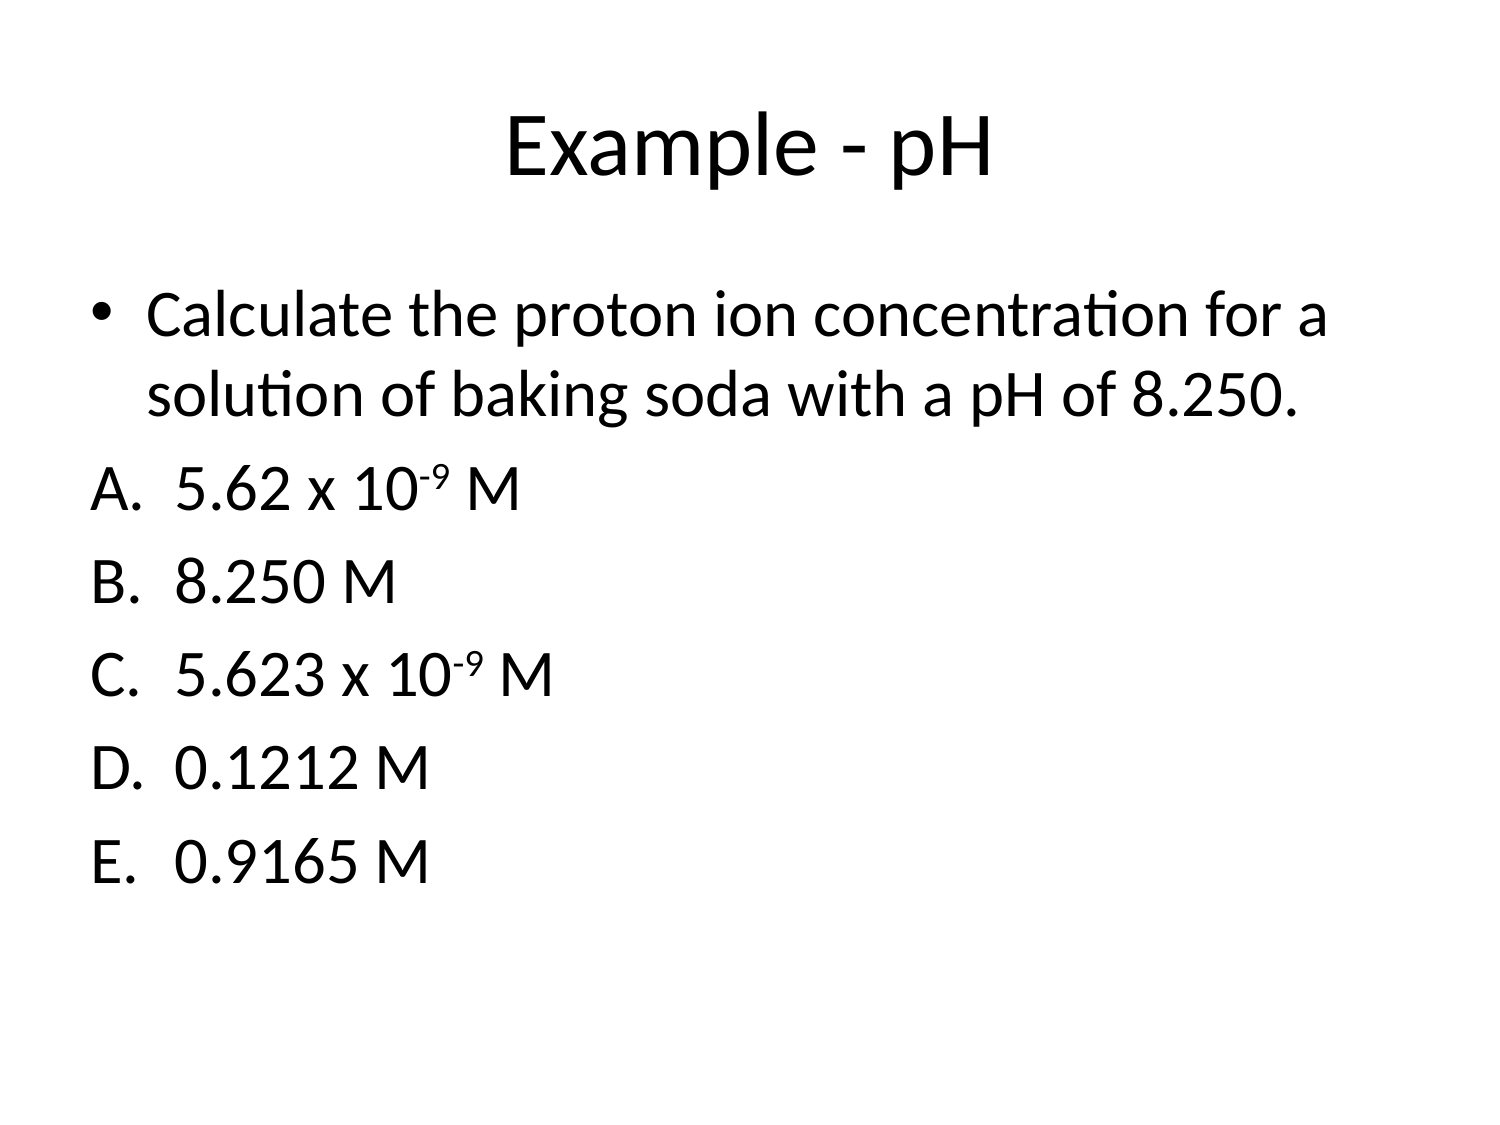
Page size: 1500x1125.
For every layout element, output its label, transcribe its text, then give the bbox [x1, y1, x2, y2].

list Calculate the proton ion concentration for a solution of baking soda with a pH of 8.250. 5.62 x 10-9 M 8.250 M 5.623 x 10-9 M 0.1212 M 0.9165 M [75, 262, 1425, 1005]
title Example - pH [75, 45, 1425, 233]
